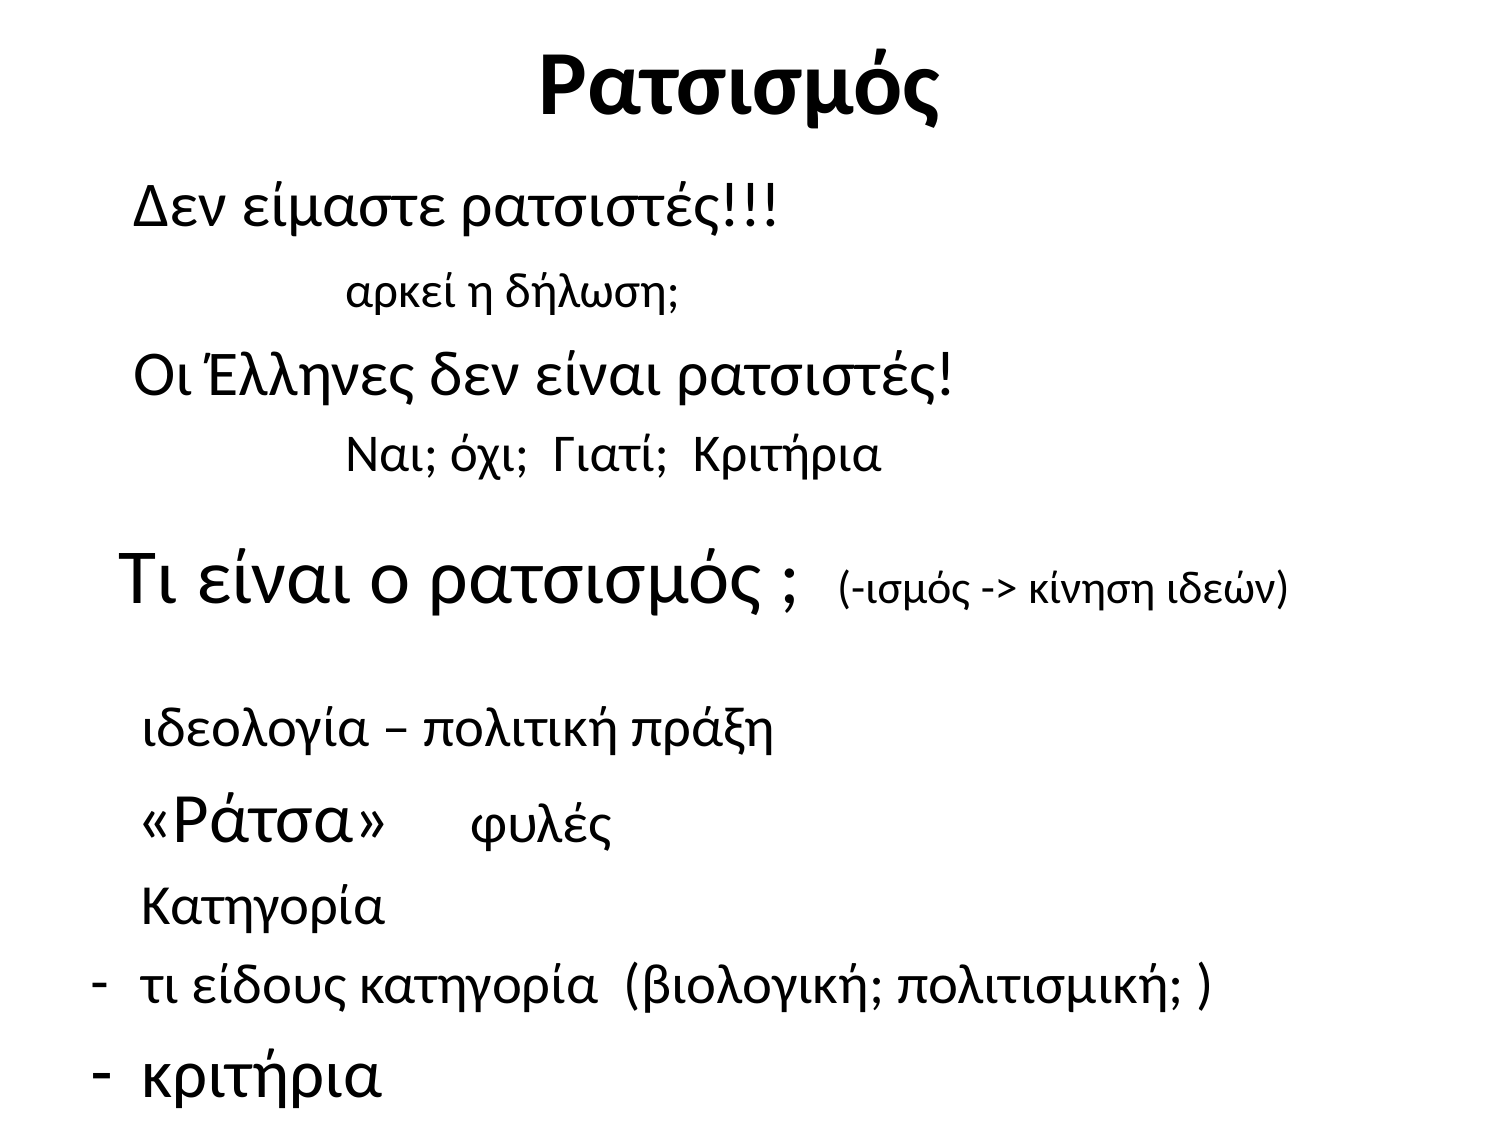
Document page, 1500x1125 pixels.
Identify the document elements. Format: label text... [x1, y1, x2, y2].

list Δεν είμαστε ρατσιστές!!! αρκεί η δήλωση; Οι Έλληνες δεν είναι ρατσιστές! Ναι; όχι; Γιατί; Κριτήρια Τι είναι ο ρατσισμός ; (-ισμός -> κίνηση ιδεών) ιδεολογία – πολιτική πράξη «Ράτσα» φυλές Κατηγορία τι είδους κατηγορία (βιολογική; πολιτισμική; ) κριτήρια [75, 155, 1425, 1125]
title Ρατσισμός [75, 0, 1425, 155]
